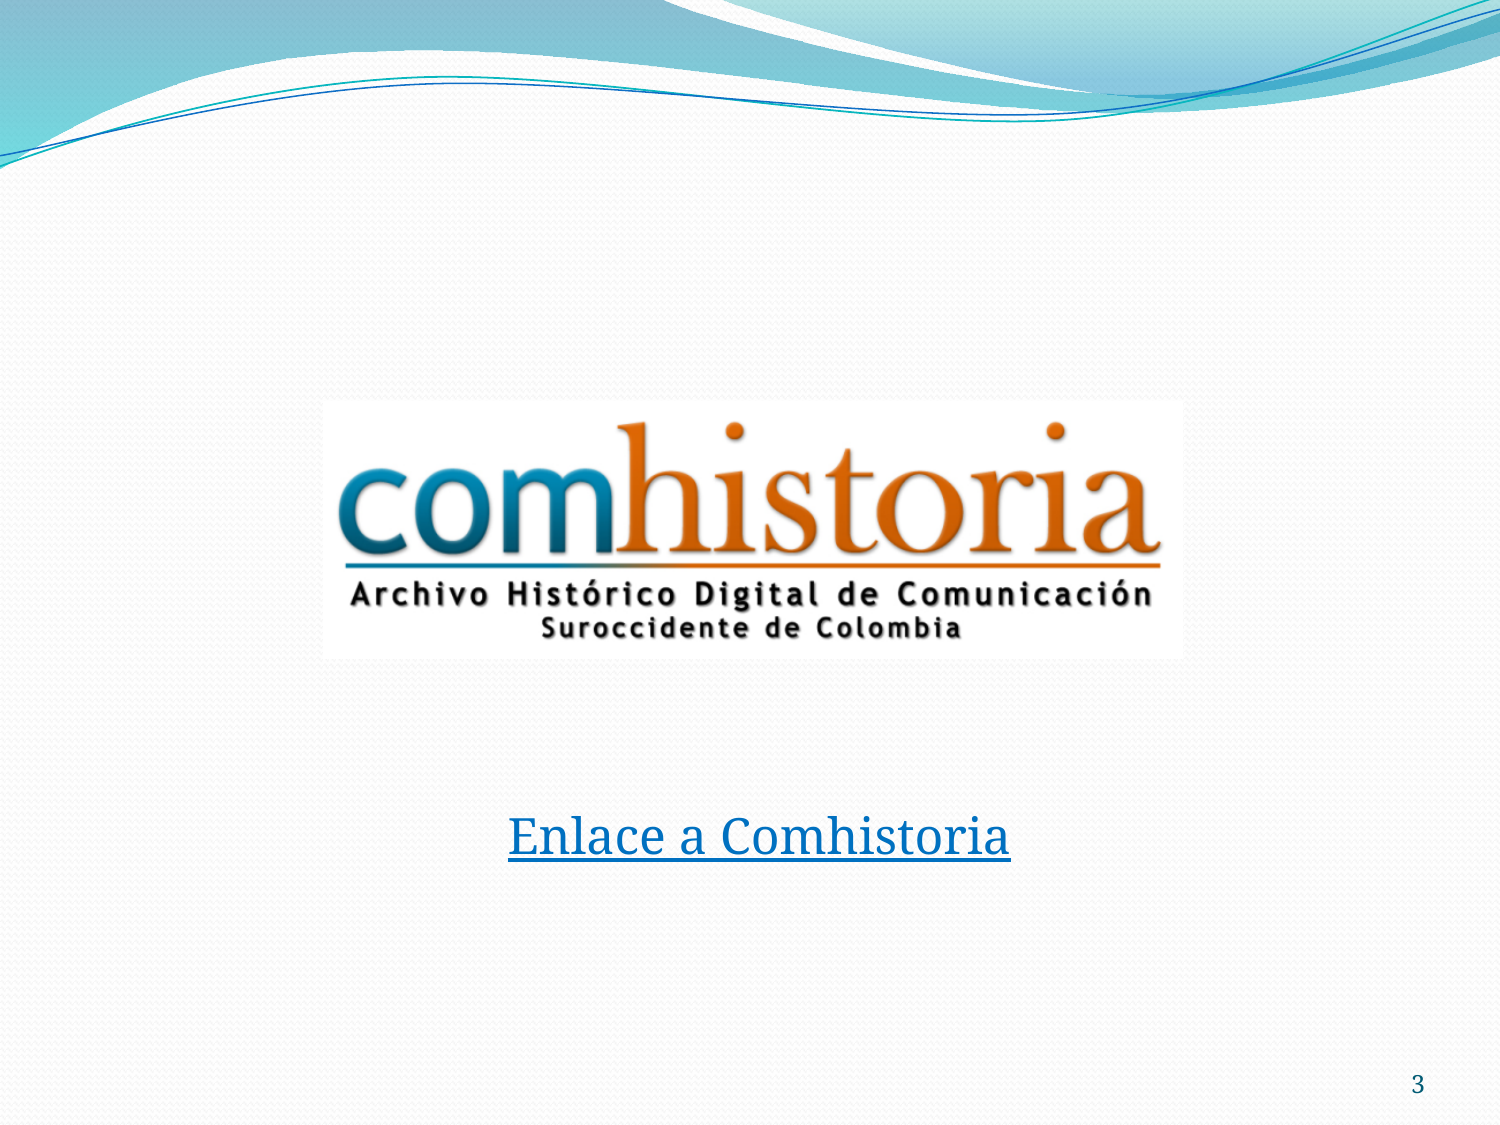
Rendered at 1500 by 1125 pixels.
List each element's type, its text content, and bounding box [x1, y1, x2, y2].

slide_number 3 [1299, 1042, 1425, 1103]
text_box Enlace a Comhistoria [492, 796, 1039, 880]
picture [322, 401, 1183, 659]
